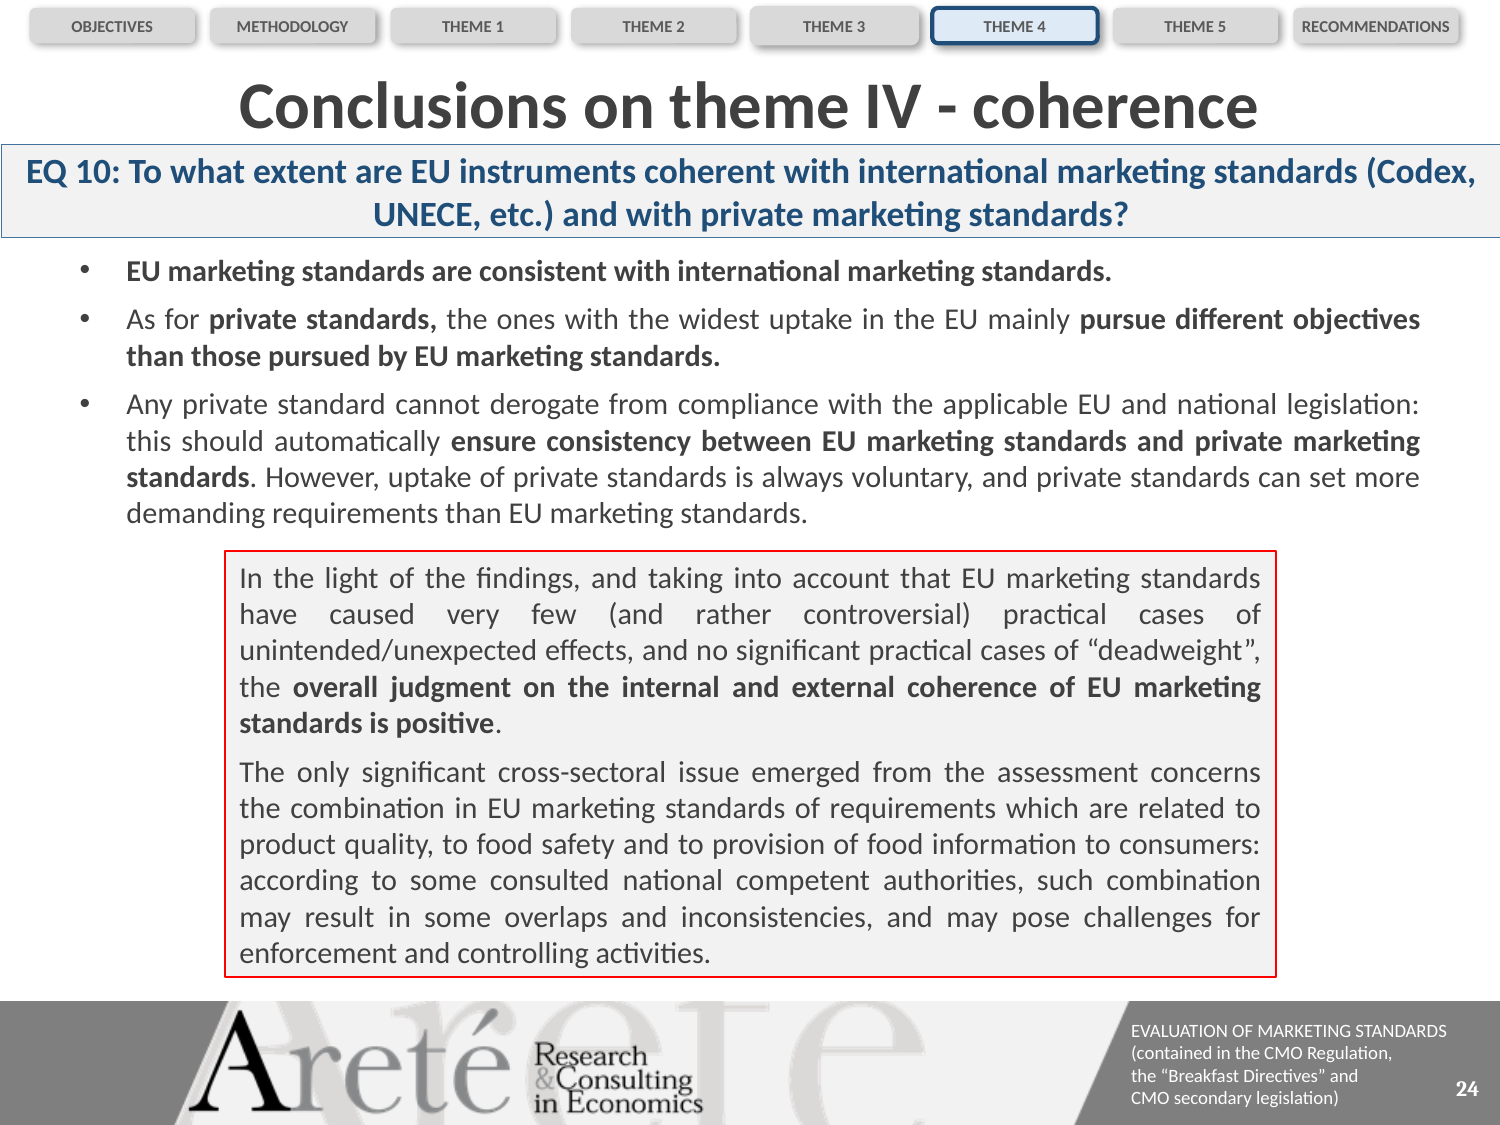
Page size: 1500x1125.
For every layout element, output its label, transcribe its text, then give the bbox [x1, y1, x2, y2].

text_box THEME 2 [569, 5, 739, 46]
text_box RECOMMENDATIONS [1291, 5, 1461, 46]
text_box THEME 3 [749, 5, 920, 46]
picture [0, 1001, 1500, 1125]
title Conclusions on theme IV - coherence [0, 43, 1500, 142]
text_box METHODOLOGY [207, 5, 378, 46]
text_box In the light of the findings, and taking into account that EU marketing standards have caused very few (and rather controversial) practical cases of unintended/unexpected effects, and no significant practical cases of “deadweight”, the overall judgment on the internal and external coherence of EU marketing standards is positive. The only significant cross-sectoral issue emerged from the assessment concerns the combination in EU marketing standards of requirements which are related to product quality, to food safety and to provision of food information to consumers: according to some consulted national competent authorities, such combination may result in some overlaps and inconsistencies, and may pose challenges for enforcement and controlling activities. [224, 550, 1276, 977]
text_box EQ 10: To what extent are EU instruments coherent with international marketing standards (Codex, UNECE, etc.) and with private marketing standards? [0, 142, 1500, 239]
text_box THEME 1 [388, 5, 559, 46]
text_box THEME 4 [930, 5, 1100, 46]
slide_number 24 [1397, 1057, 1495, 1118]
text_box THEME 5 [1110, 5, 1281, 46]
text_box EU marketing standards are consistent with international marketing standards. As for private standards, the ones with the widest uptake in the EU mainly pursue different objectives than those pursued by EU marketing standards. Any private standard cannot derogate from compliance with the applicable EU and national legislation: this should automatically ensure consistency between EU marketing standards and private marketing standards. However, uptake of private standards is always voluntary, and private standards can set more demanding requirements than EU marketing standards. [64, 243, 1436, 906]
text_box OBJECTIVES [27, 5, 197, 46]
